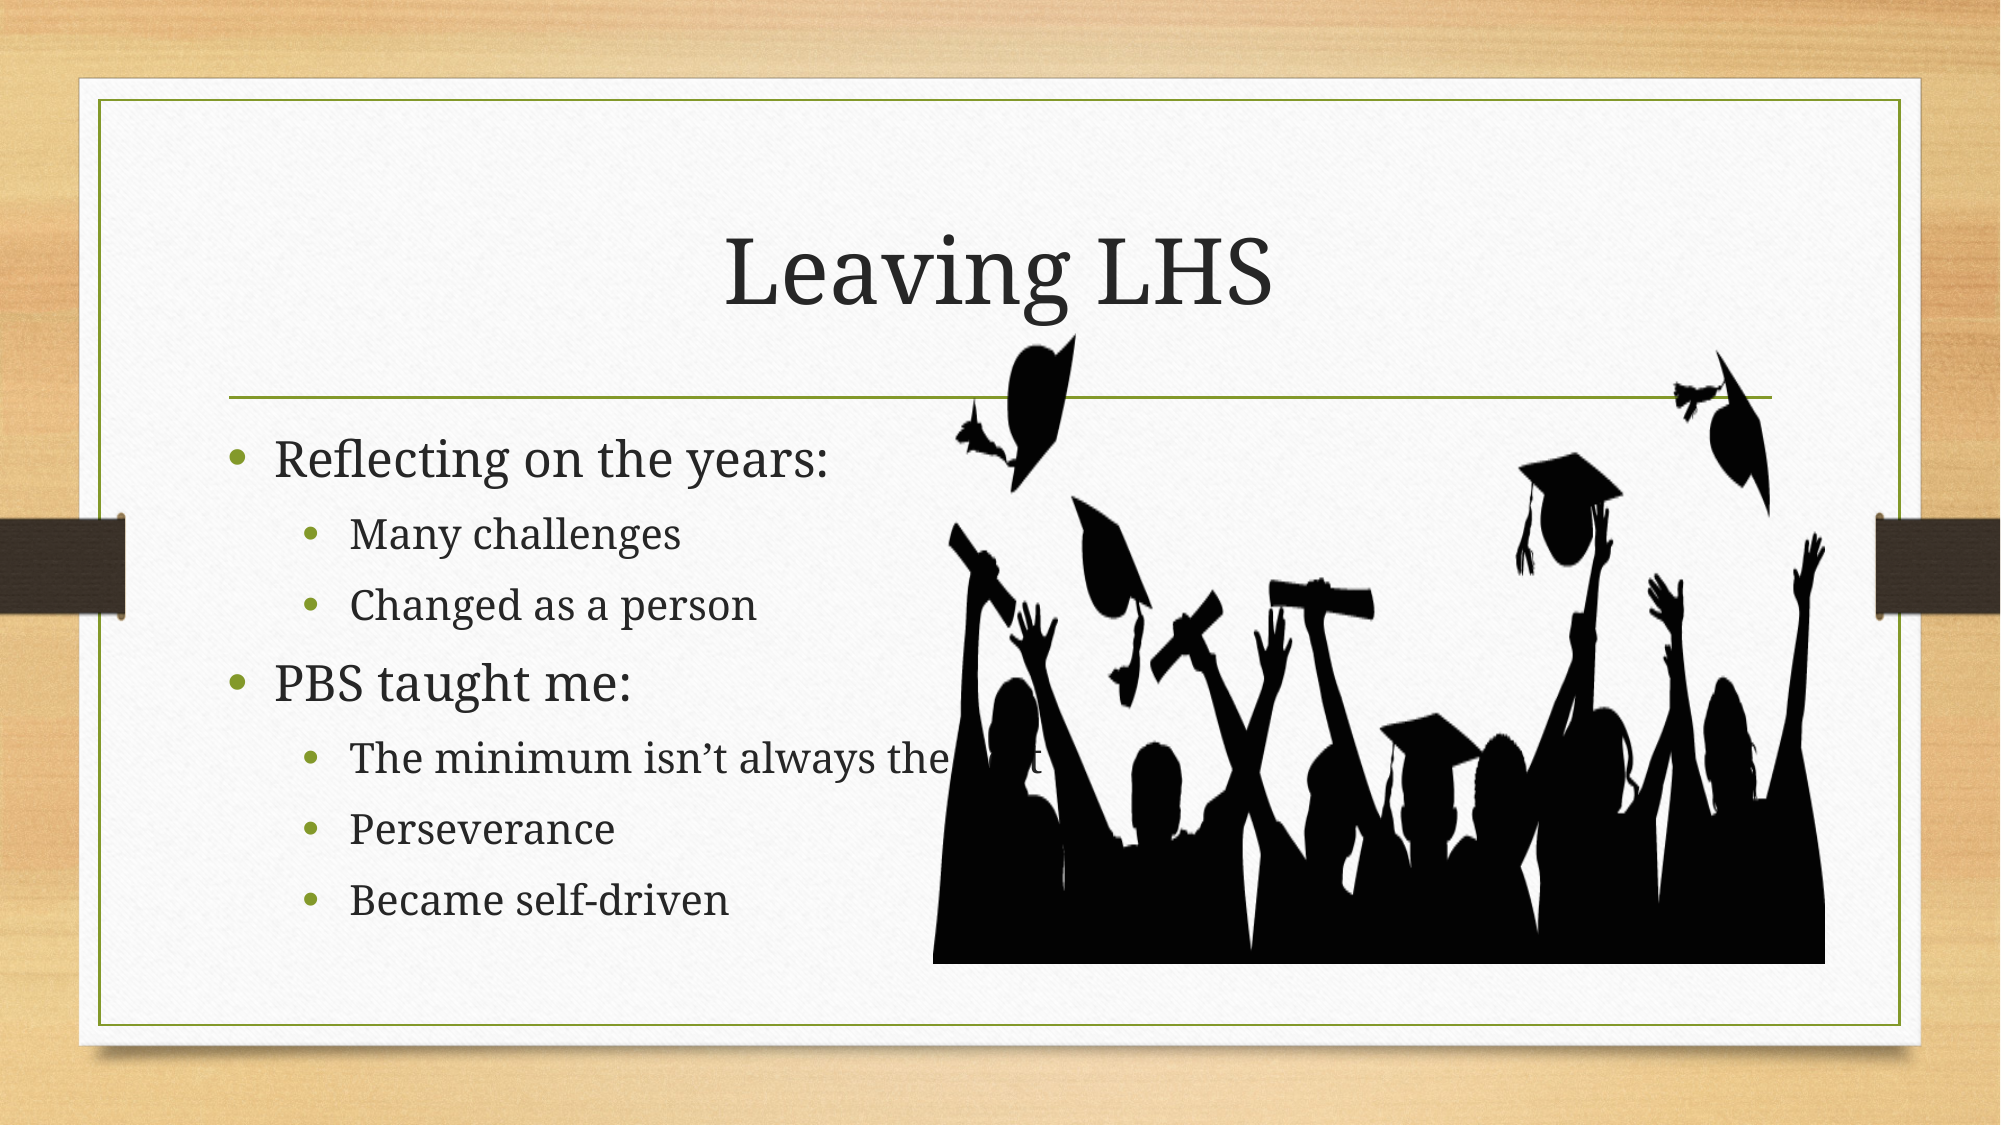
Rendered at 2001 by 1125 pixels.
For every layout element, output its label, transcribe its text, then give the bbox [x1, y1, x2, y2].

title Leaving LHS [212, 161, 1788, 375]
list Reflecting on the years: Many challenges Changed as a person PBS taught me: The minimum isn’t always the best Perseverance Became self-driven [212, 419, 933, 964]
picture [0, 0, 2001, 1125]
